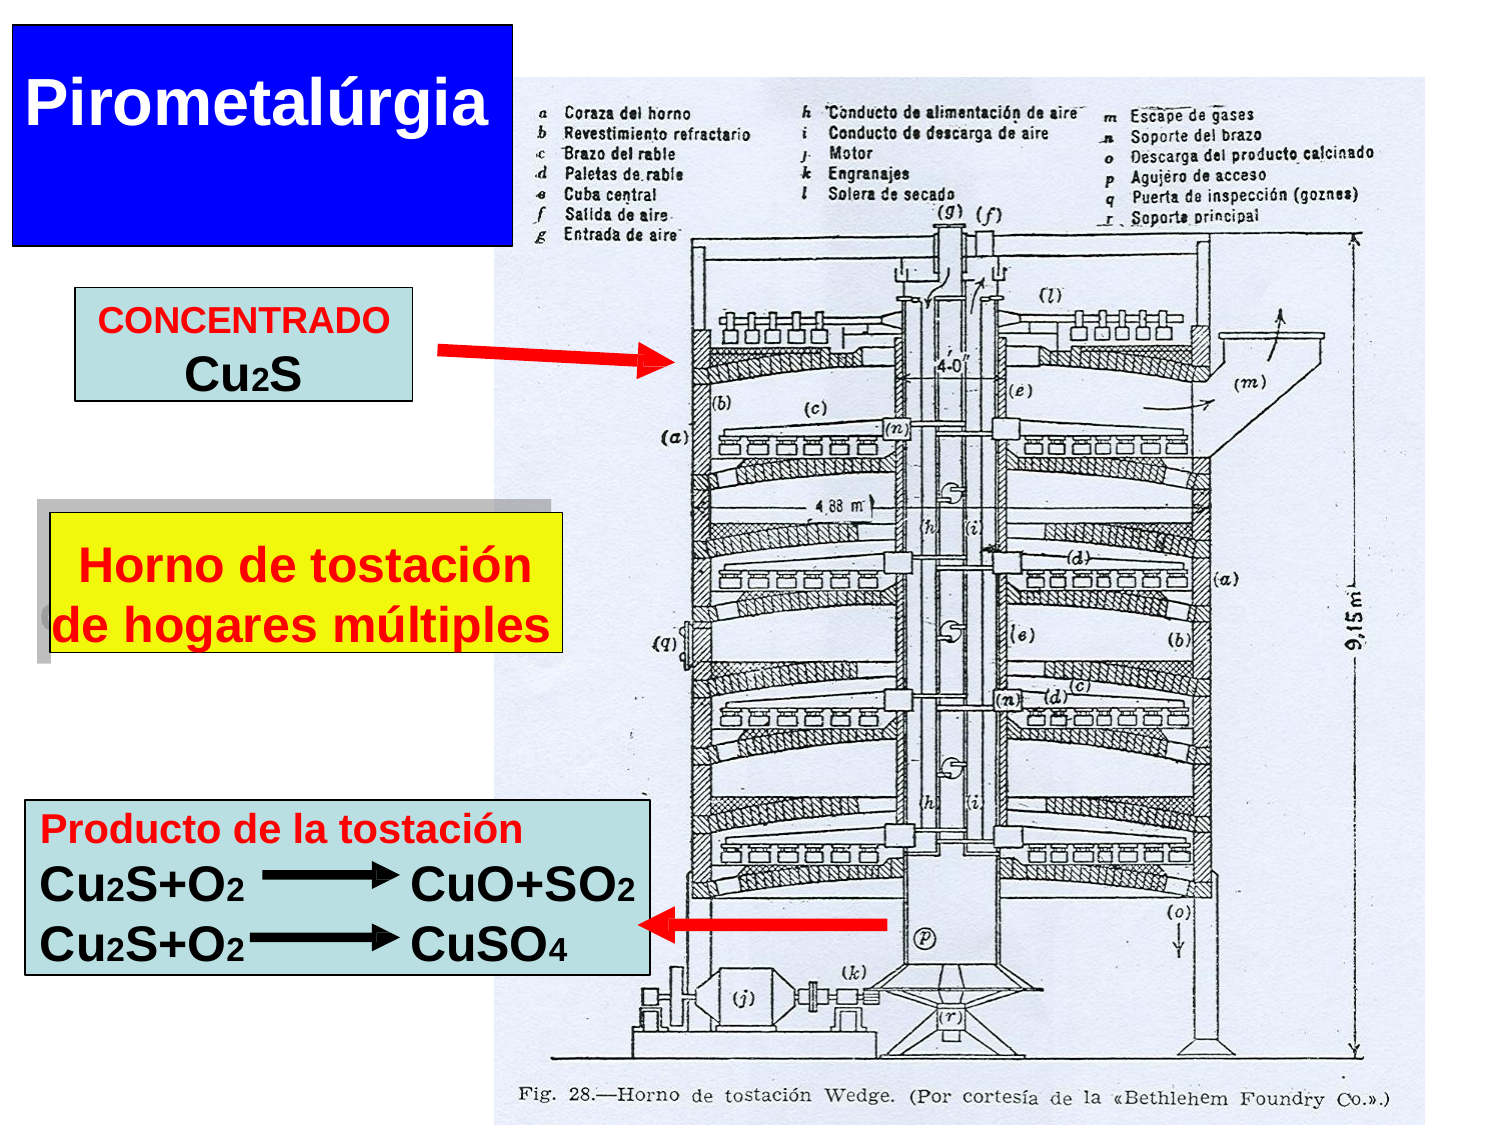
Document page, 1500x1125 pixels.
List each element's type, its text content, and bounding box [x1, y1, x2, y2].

text_box [36, 498, 552, 505]
text_box [24, 800, 650, 976]
text_box [36, 642, 552, 664]
text_box [8, 505, 582, 642]
text_box [249, 923, 400, 952]
text_box [493, 77, 1425, 1125]
text_box Horno de tostación de hogares múltiples [49, 512, 563, 653]
text_box Cu2S+O2 Cu2S+O2 [37, 849, 248, 972]
text_box [637, 906, 888, 944]
text_box Producto de la tostación [37, 799, 528, 852]
text_box CONCENTRADO Cu2S [75, 287, 413, 402]
text_box [437, 341, 676, 380]
text_box CuO+SO2 CuSO4 [408, 849, 638, 972]
text_box [262, 860, 400, 890]
title Pirometalúrgia [12, 24, 513, 247]
